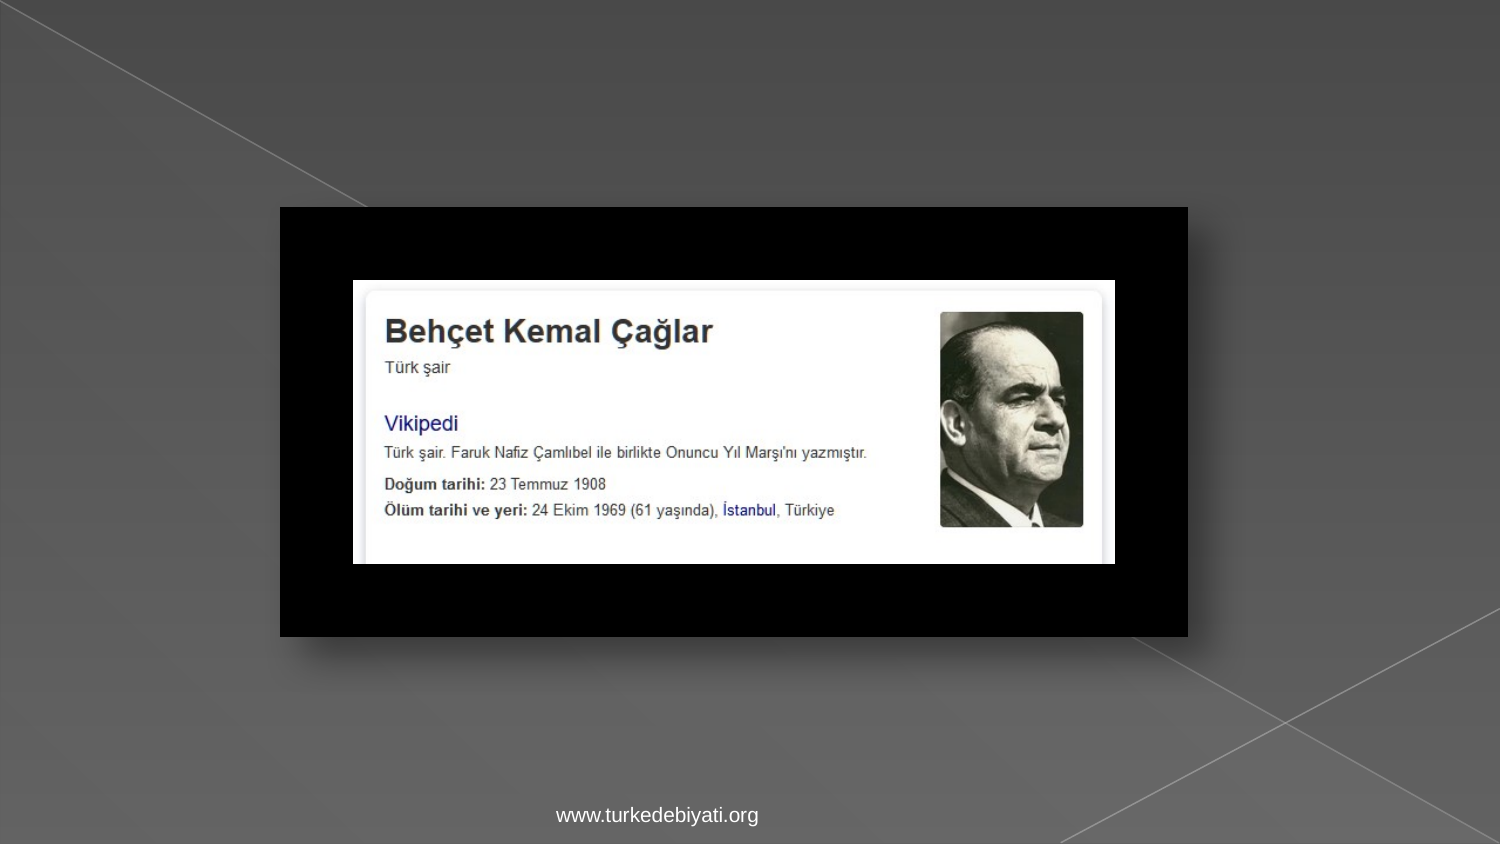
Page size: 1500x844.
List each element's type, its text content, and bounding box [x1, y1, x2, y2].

picture [352, 279, 1115, 565]
footer www.turkedebiyati.org [75, 797, 774, 835]
